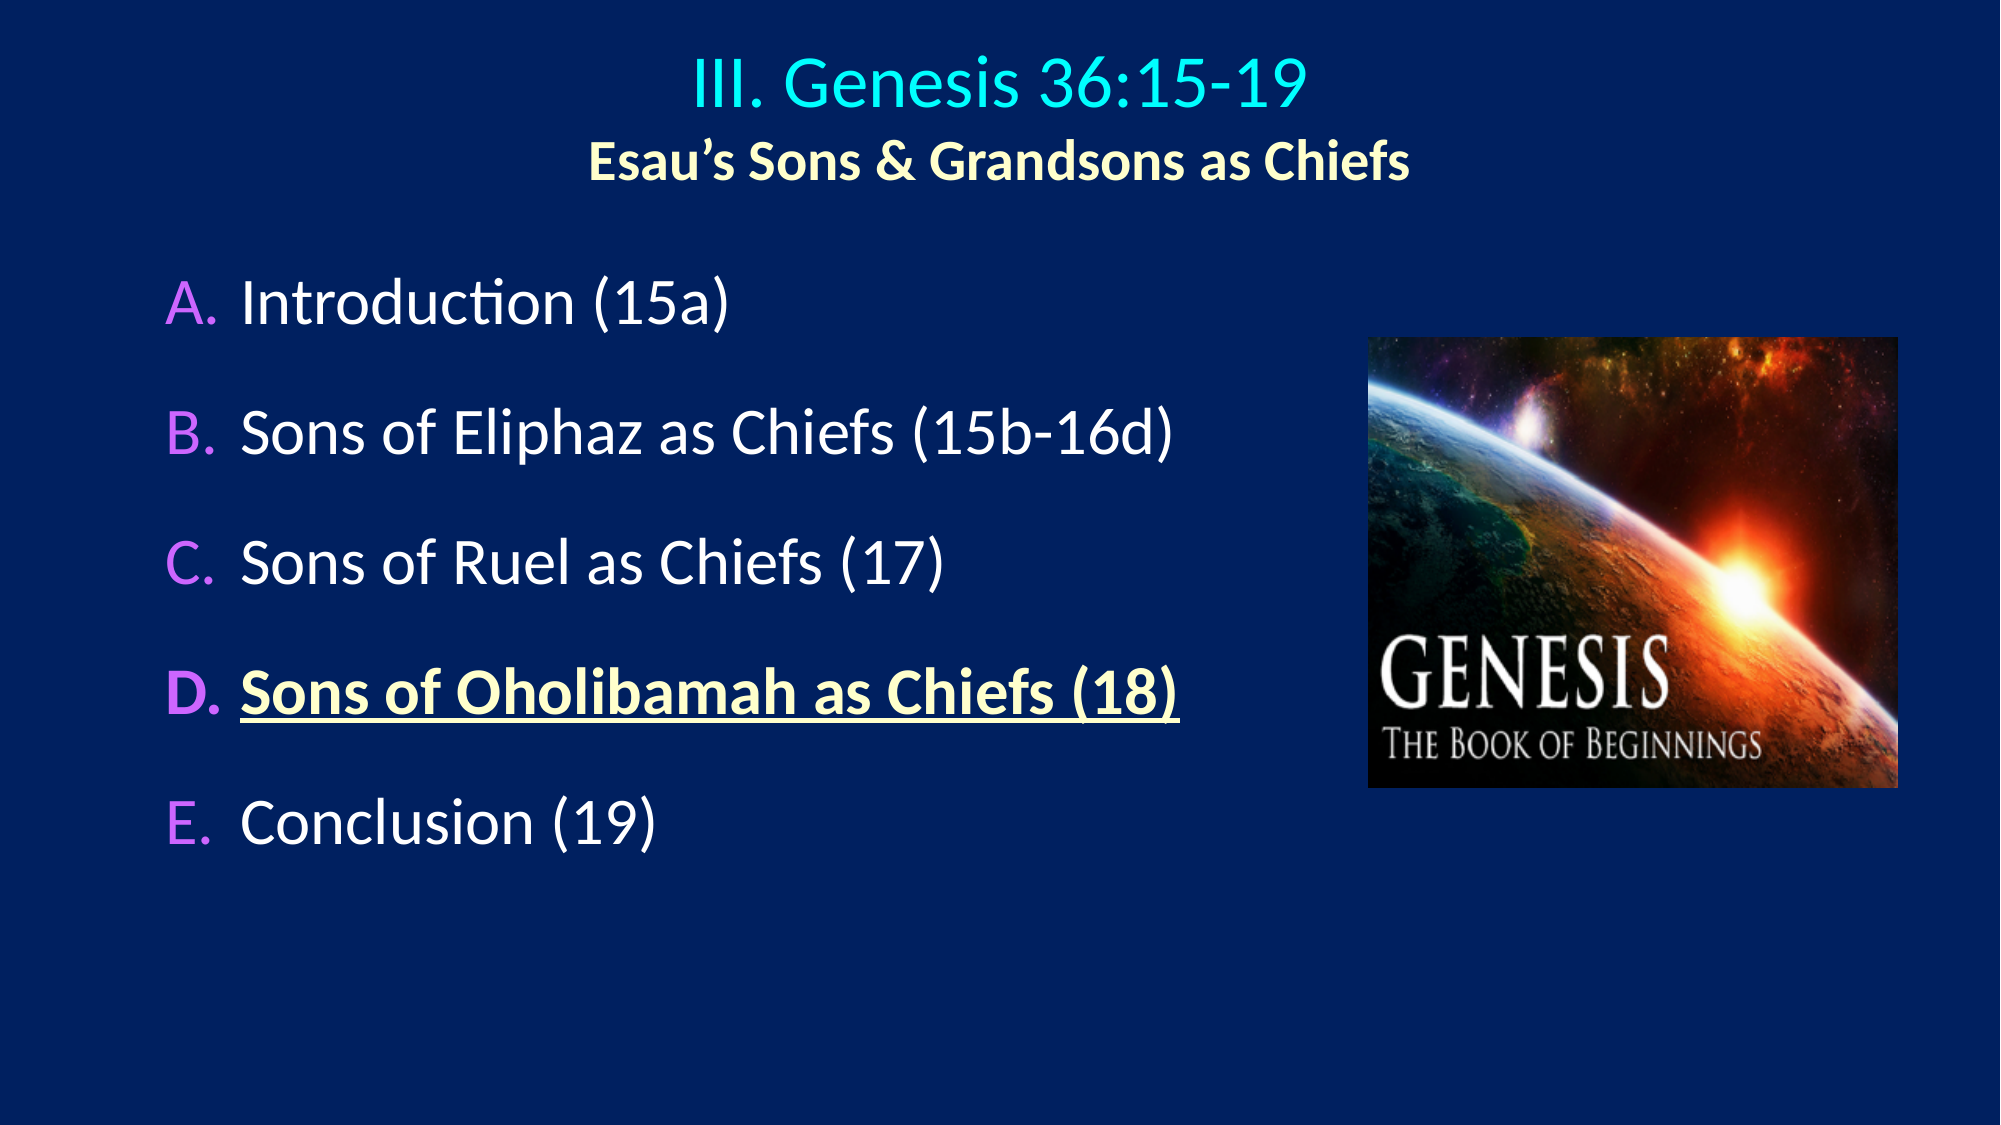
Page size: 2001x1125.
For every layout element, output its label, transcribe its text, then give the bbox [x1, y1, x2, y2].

list Introduction (15a) Sons of Eliphaz as Chiefs (15b-16d) Sons of Ruel as Chiefs (17) Sons of Oholibamah as Chiefs (18) Conclusion (19) [149, 249, 1563, 701]
picture [1367, 337, 1898, 788]
title III. Genesis 36:15-19 Esau’s Sons & Grandsons as Chiefs [535, 37, 1464, 188]
